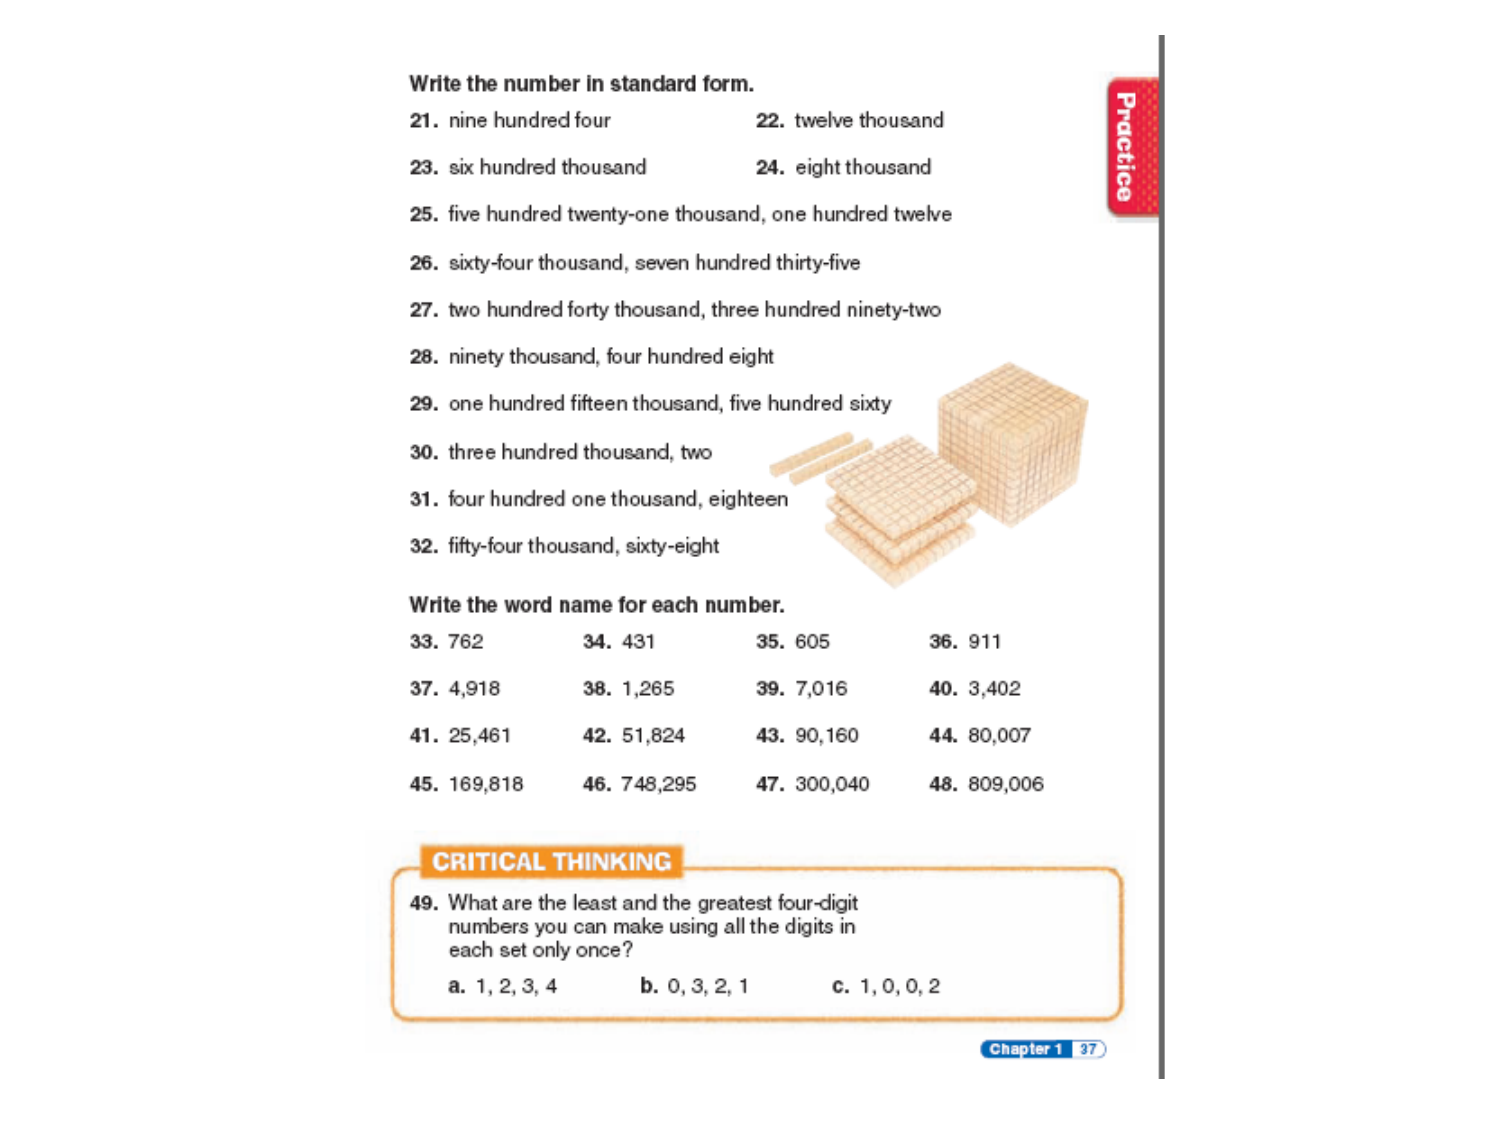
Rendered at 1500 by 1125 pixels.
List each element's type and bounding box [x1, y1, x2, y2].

picture [340, 35, 1165, 1079]
